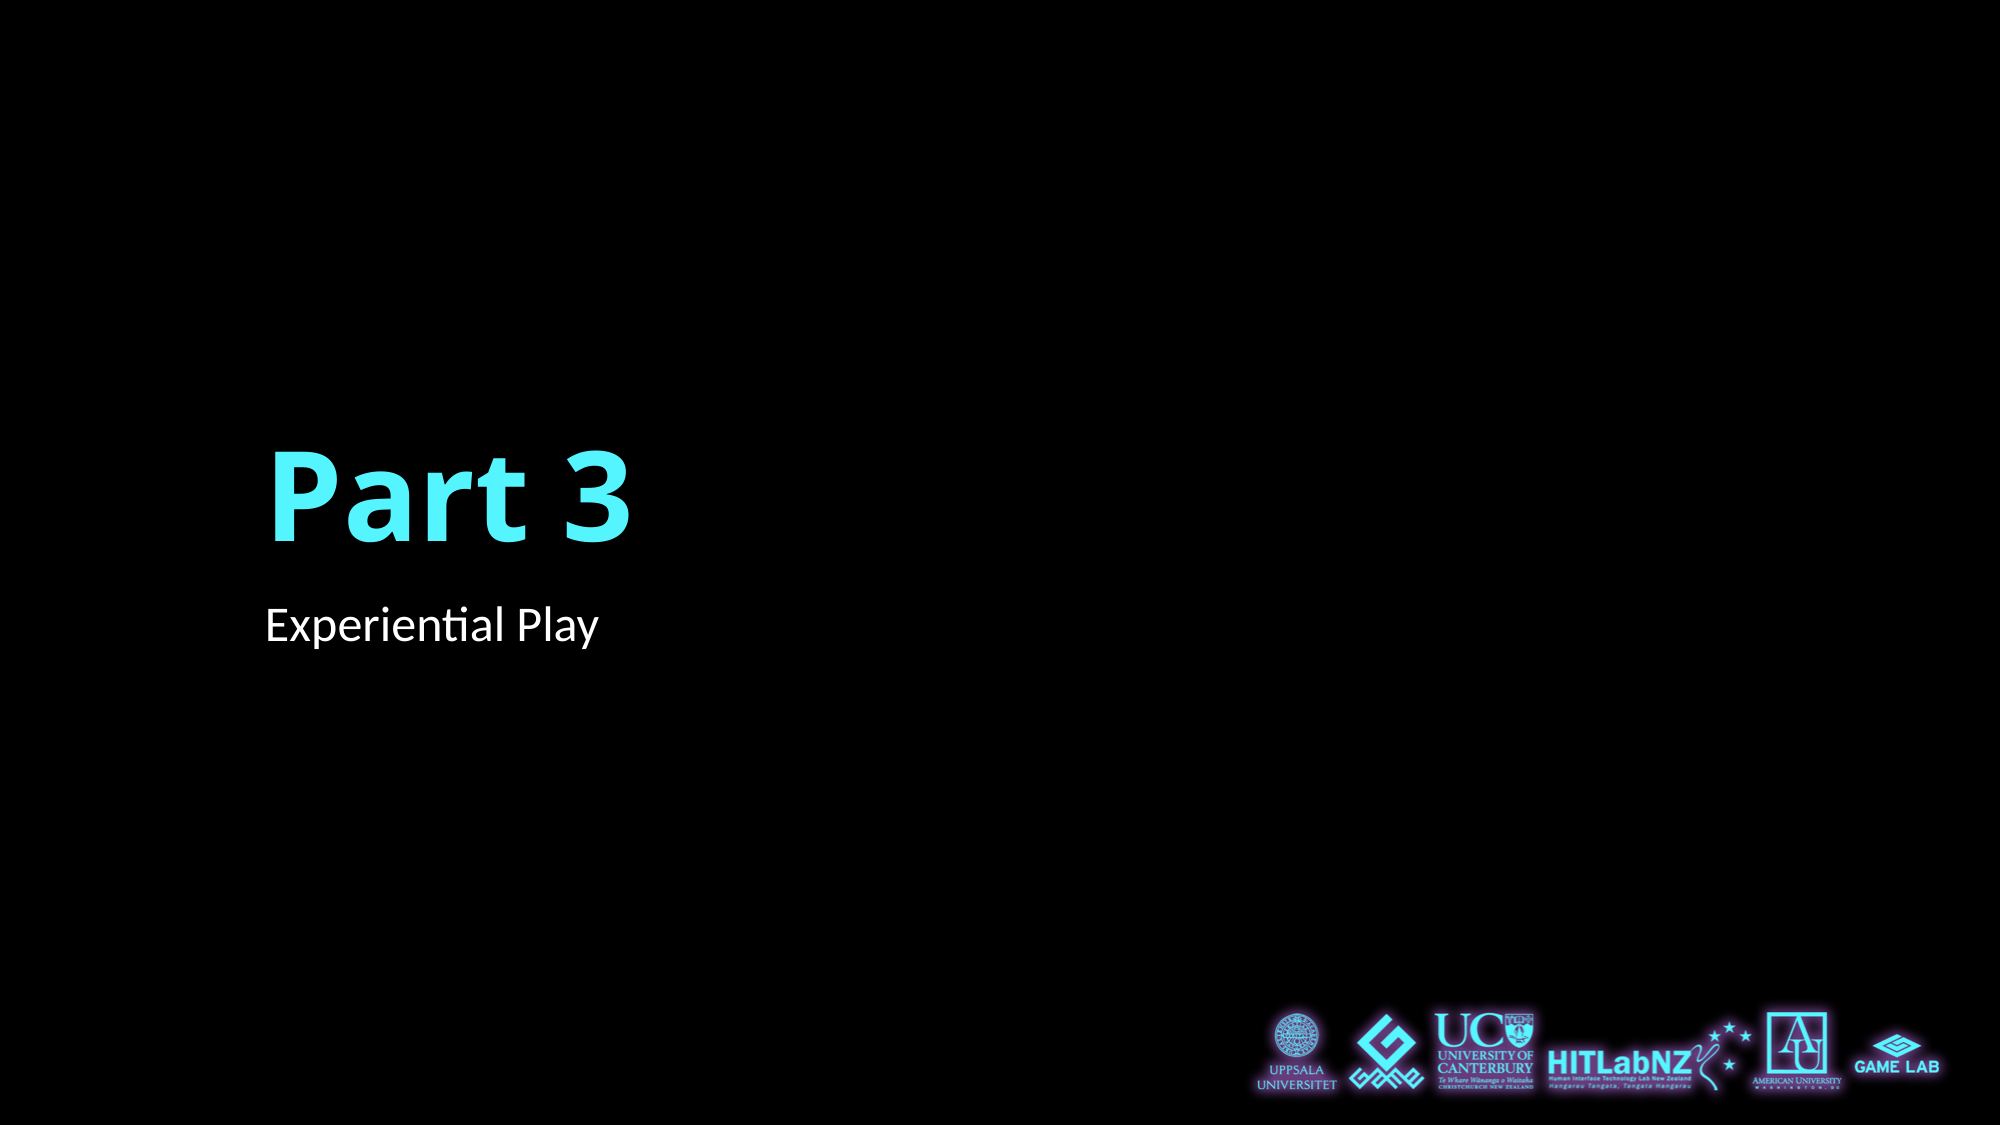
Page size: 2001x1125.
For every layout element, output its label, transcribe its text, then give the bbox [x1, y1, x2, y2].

title Part 3 [249, 184, 1750, 576]
picture [1179, 985, 2000, 1125]
subtitle Experiential Play [249, 590, 1750, 863]
